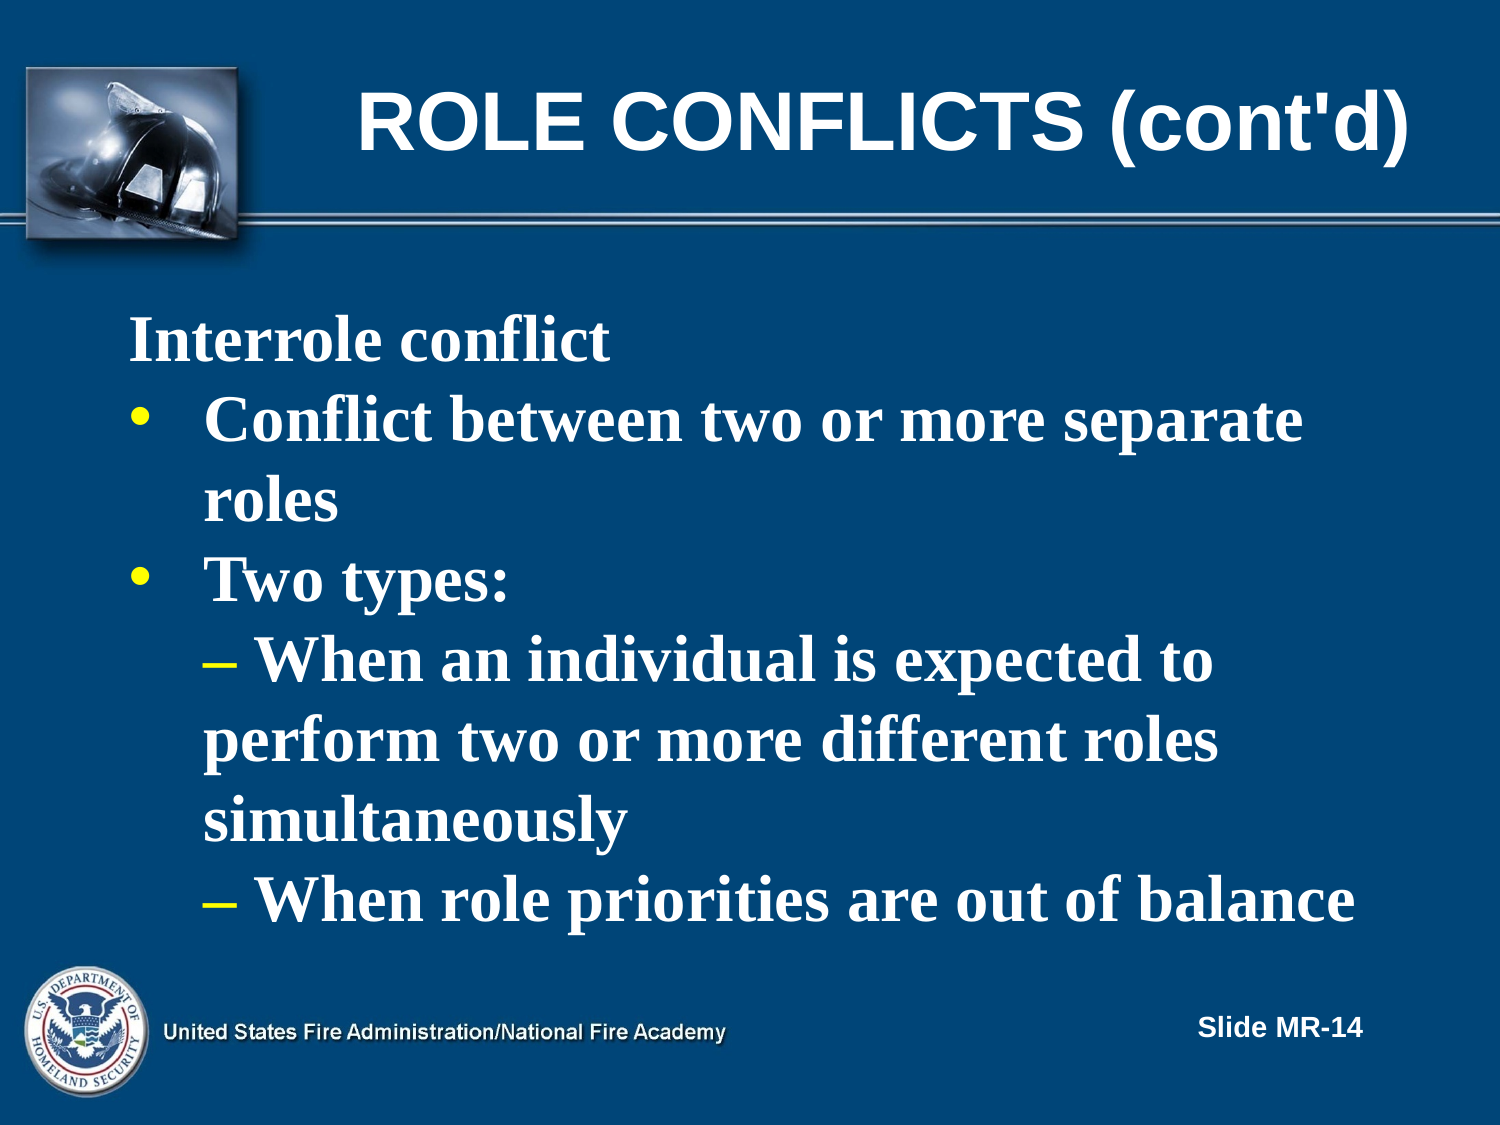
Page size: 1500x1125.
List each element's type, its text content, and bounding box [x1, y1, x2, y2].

slide_number Slide MR-14 [1065, 1000, 1379, 1076]
title Role Conflicts (cont'd) [302, 22, 1465, 211]
list Interrole conflict Conflict between two or more separate roles Two types: – When an individual is expected to perform two or more different roles simultaneously – When role priorities are out of balance [113, 287, 1434, 965]
picture [0, 0, 1500, 1125]
